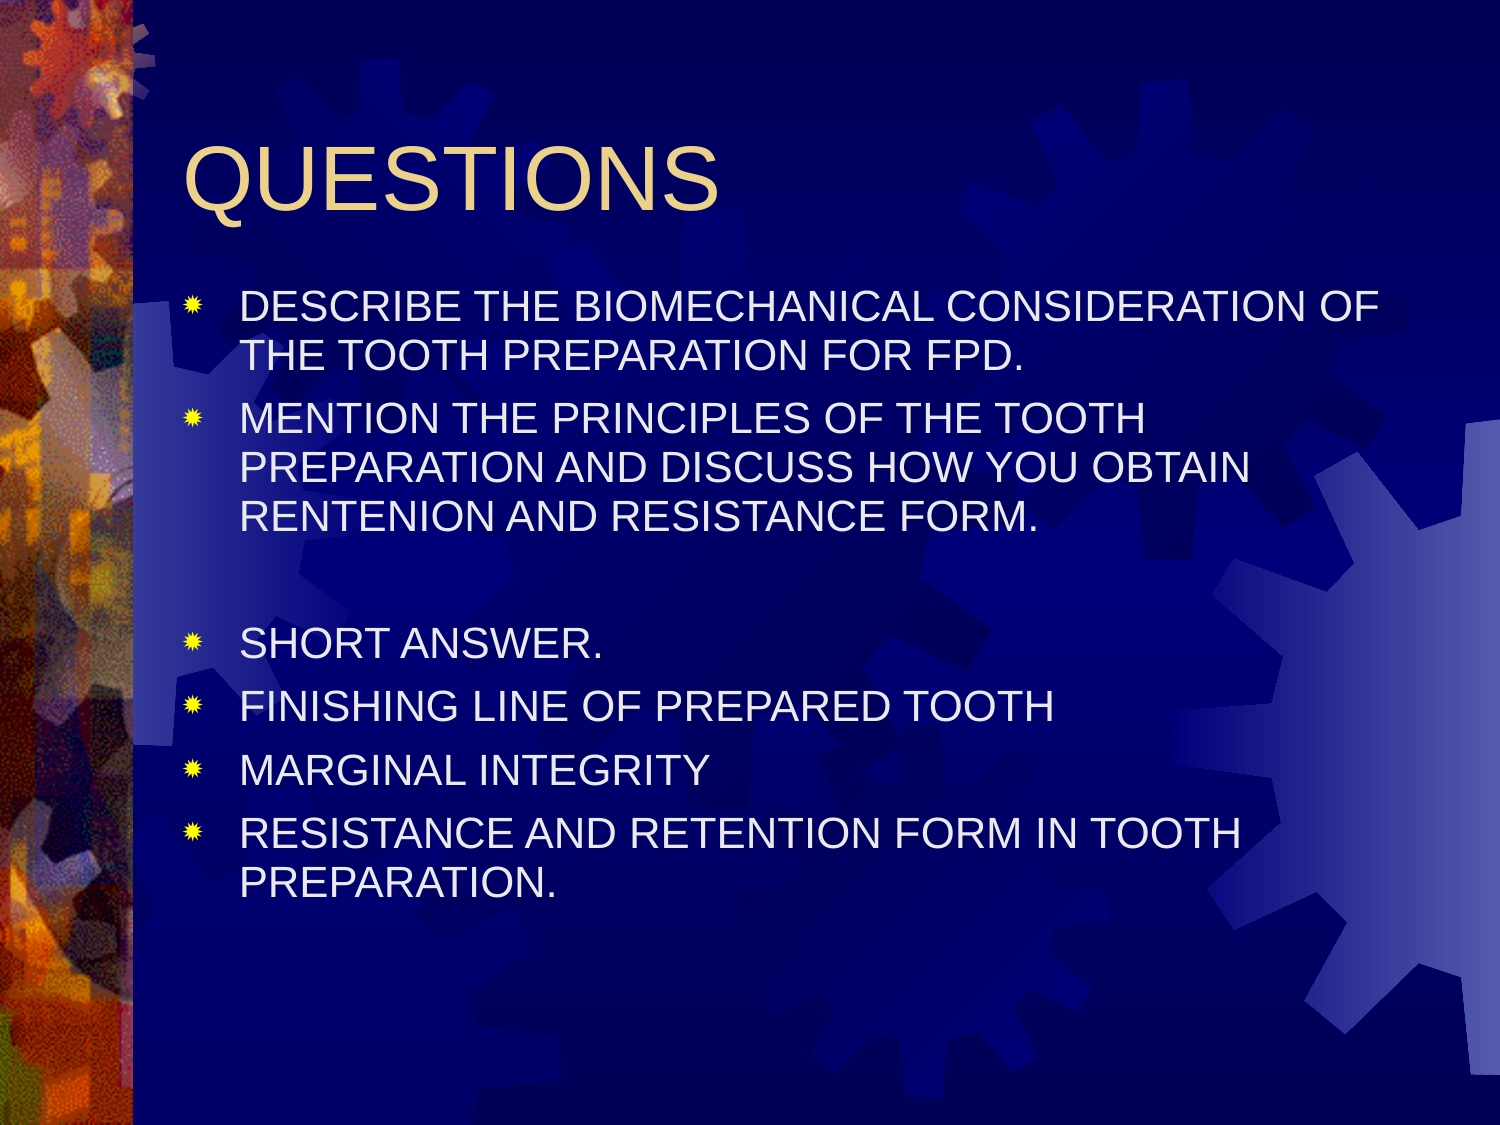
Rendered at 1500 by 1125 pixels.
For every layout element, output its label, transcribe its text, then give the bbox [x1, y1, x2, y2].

list DESCRIBE THE BIOMECHANICAL CONSIDERATION OF THE TOOTH PREPARATION FOR FPD. MENTION THE PRINCIPLES OF THE TOOTH PREPARATION AND DISCUSS HOW YOU OBTAIN RENTENION AND RESISTANCE FORM. SHORT ANSWER. FINISHING LINE OF PREPARED TOOTH MARGINAL INTEGRITY RESISTANCE AND RETENTION FORM IN TOOTH PREPARATION. [174, 274, 1451, 951]
picture [0, 0, 133, 1125]
title QUESTIONS [174, 49, 1451, 238]
